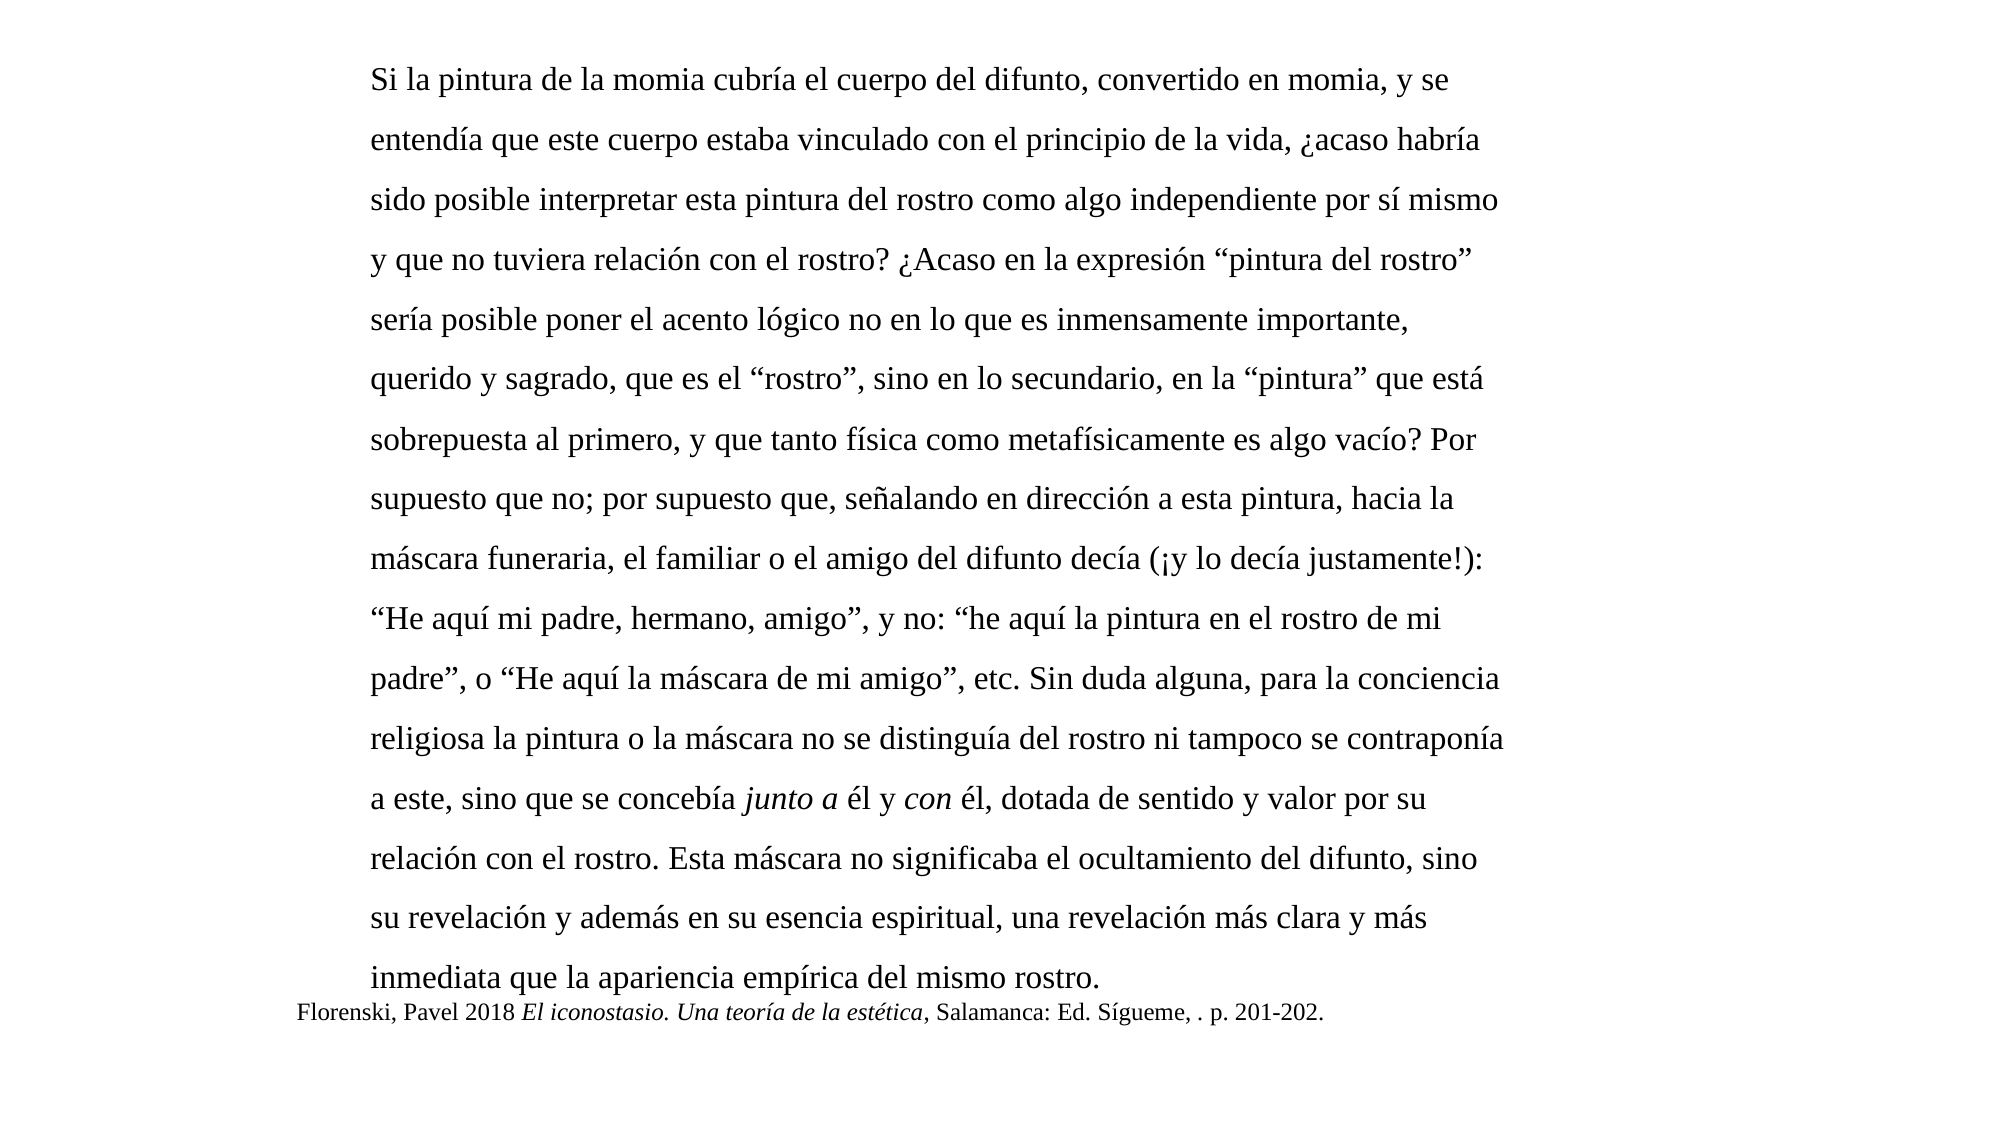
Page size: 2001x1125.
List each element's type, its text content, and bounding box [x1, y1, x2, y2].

text_box Si la pintura de la momia cubría el cuerpo del difunto, convertido en momia, y se entendía que este cuerpo estaba vinculado con el principio de la vida, ¿acaso habría sido posible interpretar esta pintura del rostro como algo independiente por sí mismo y que no tuviera relación con el rostro? ¿Acaso en la expresión “pintura del rostro” sería posible poner el acento lógico no en lo que es inmensamente importante, querido y sagrado, que es el “rostro”, sino en lo secundario, en la “pintura” que está sobrepuesta al primero, y que tanto física como metafísicamente es algo vacío? Por supuesto que no; por supuesto que, señalando en dirección a esta pintura, hacia la máscara funeraria, el familiar o el amigo del difunto decía (¡y lo decía justamente!): “He aquí mi padre, hermano, amigo”, y no: “he aquí la pintura en el rostro de mi padre”, o “He aquí la máscara de mi amigo”, etc. Sin duda alguna, para la conciencia religiosa la pintura o la máscara no se distinguía del rostro ni tampoco se contraponía a este, sino que se concebía junto a él y con él, dotada de sentido y valor por su relación con el rostro. Esta máscara no significaba el ocultamiento del difunto, sino su revelación y además en su esencia espiritual, una revelación más clara y más inmediata que la apariencia empírica del mismo rostro. Florenski, Pavel 2018 El iconostasio. Una teoría de la estética, Salamanca: Ed. Sígueme, . p. 201-202. [281, 29, 1530, 1033]
